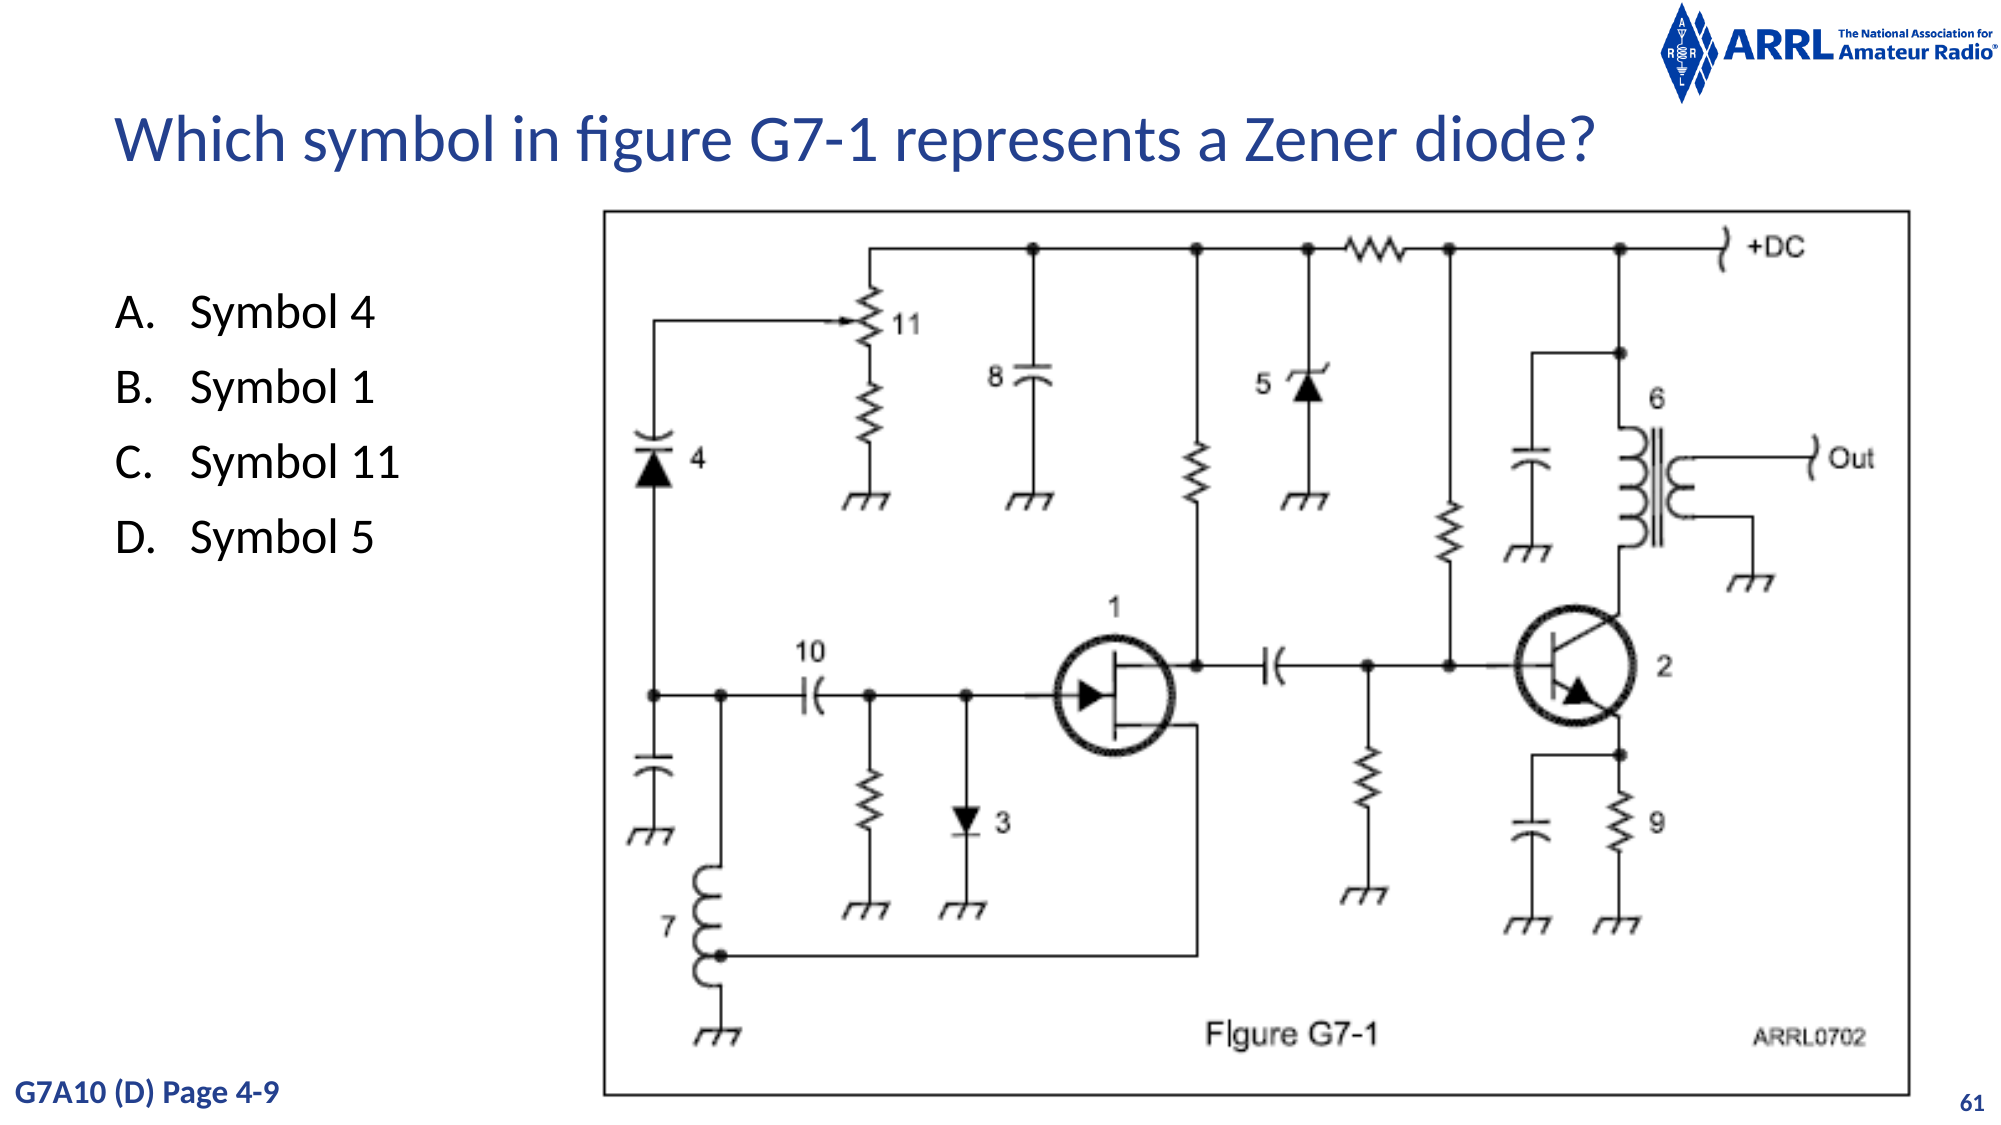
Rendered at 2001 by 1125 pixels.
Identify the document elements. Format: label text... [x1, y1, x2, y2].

text_box G7A10 (D) Page 4-9 [0, 1062, 1313, 1118]
picture [1658, 0, 1999, 106]
title Which symbol in figure G7-1 represents a Zener diode? [99, 96, 1900, 234]
picture [594, 201, 1921, 1107]
text_box 61 [1899, 1079, 2000, 1125]
list Symbol 4 Symbol 1 Symbol 11 Symbol 5 [99, 278, 527, 758]
